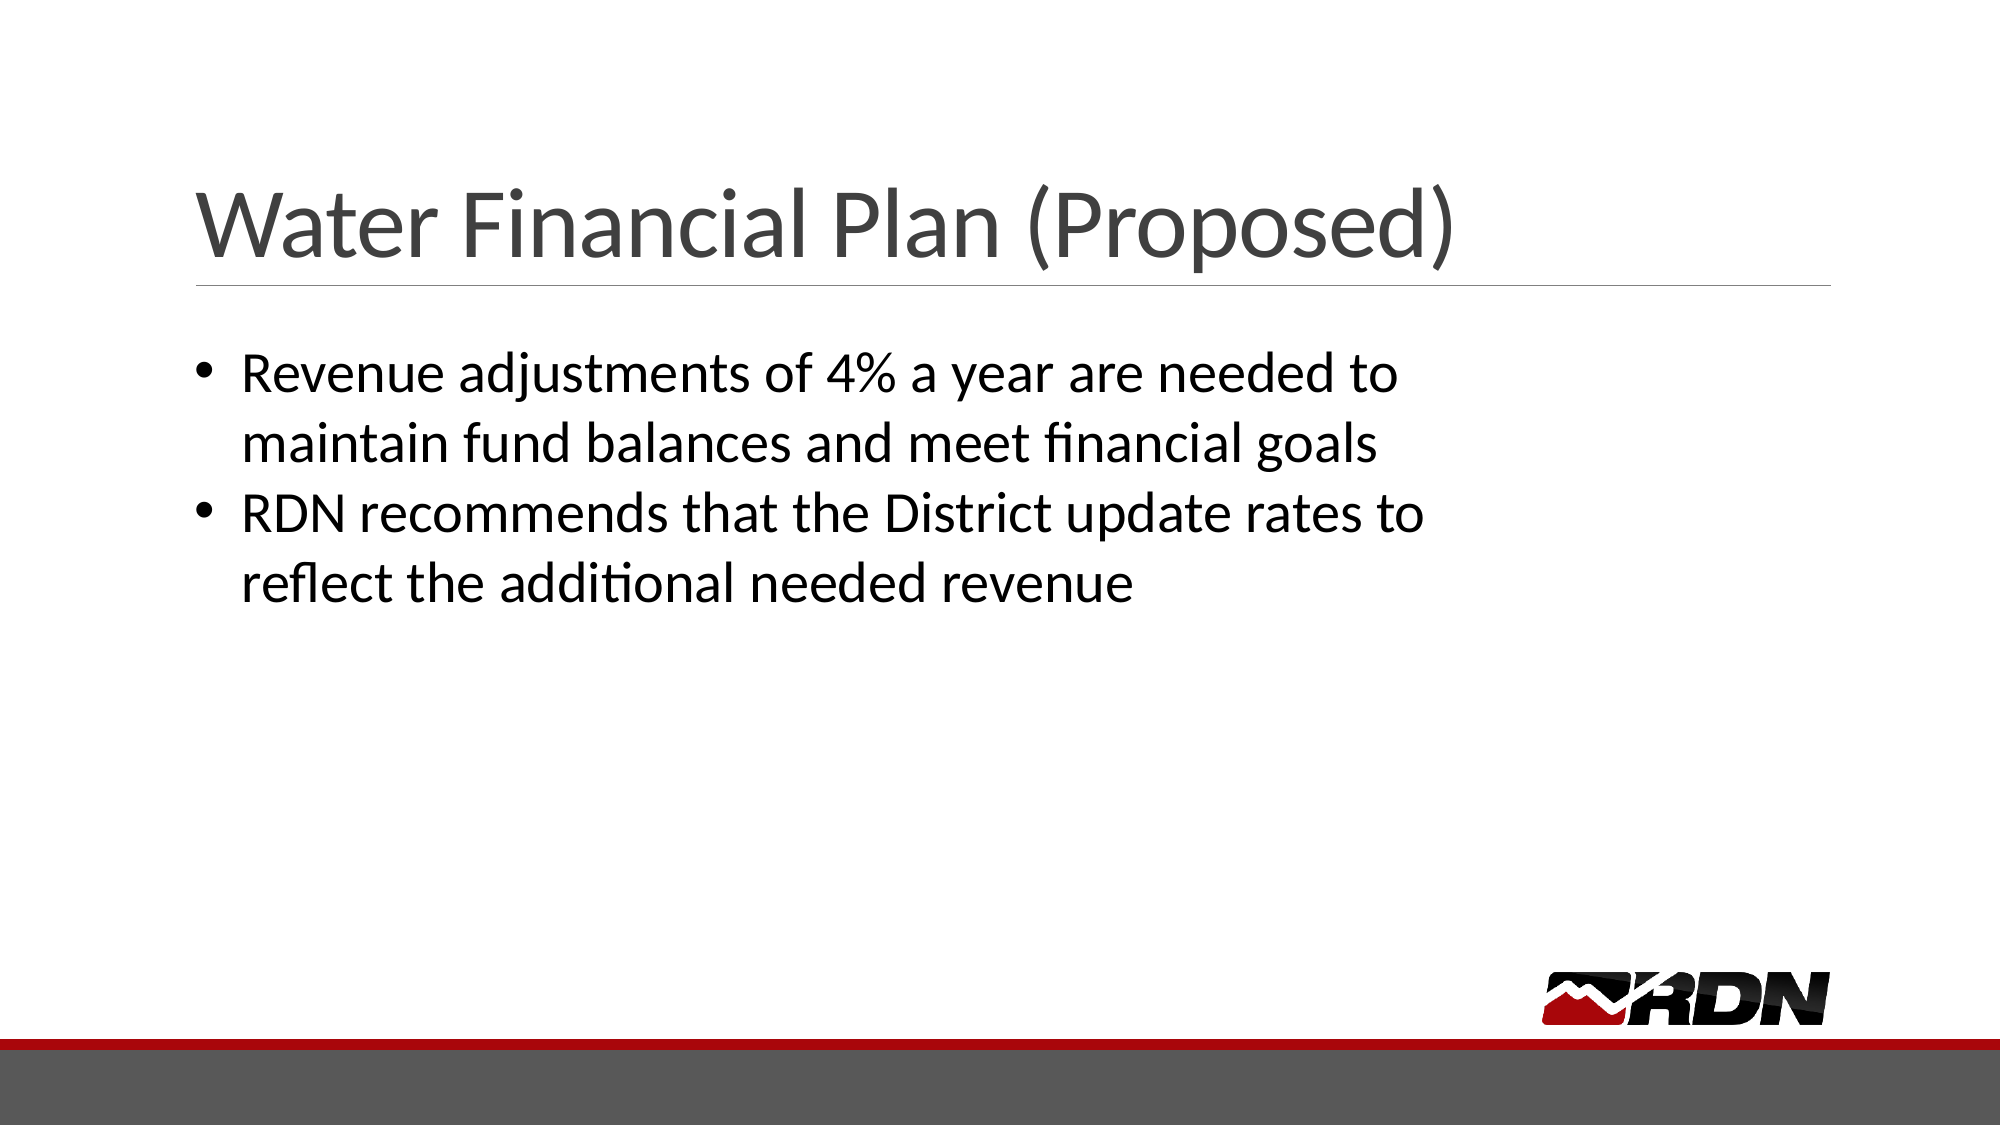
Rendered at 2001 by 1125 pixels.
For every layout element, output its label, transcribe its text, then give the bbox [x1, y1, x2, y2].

picture [1542, 972, 1830, 1025]
title Water Financial Plan (Proposed) [180, 47, 1830, 285]
text_box Revenue adjustments of 4% a year are needed to maintain fund balances and meet financial goals RDN recommends that the District update rates to reflect the additional needed revenue [180, 326, 1597, 622]
